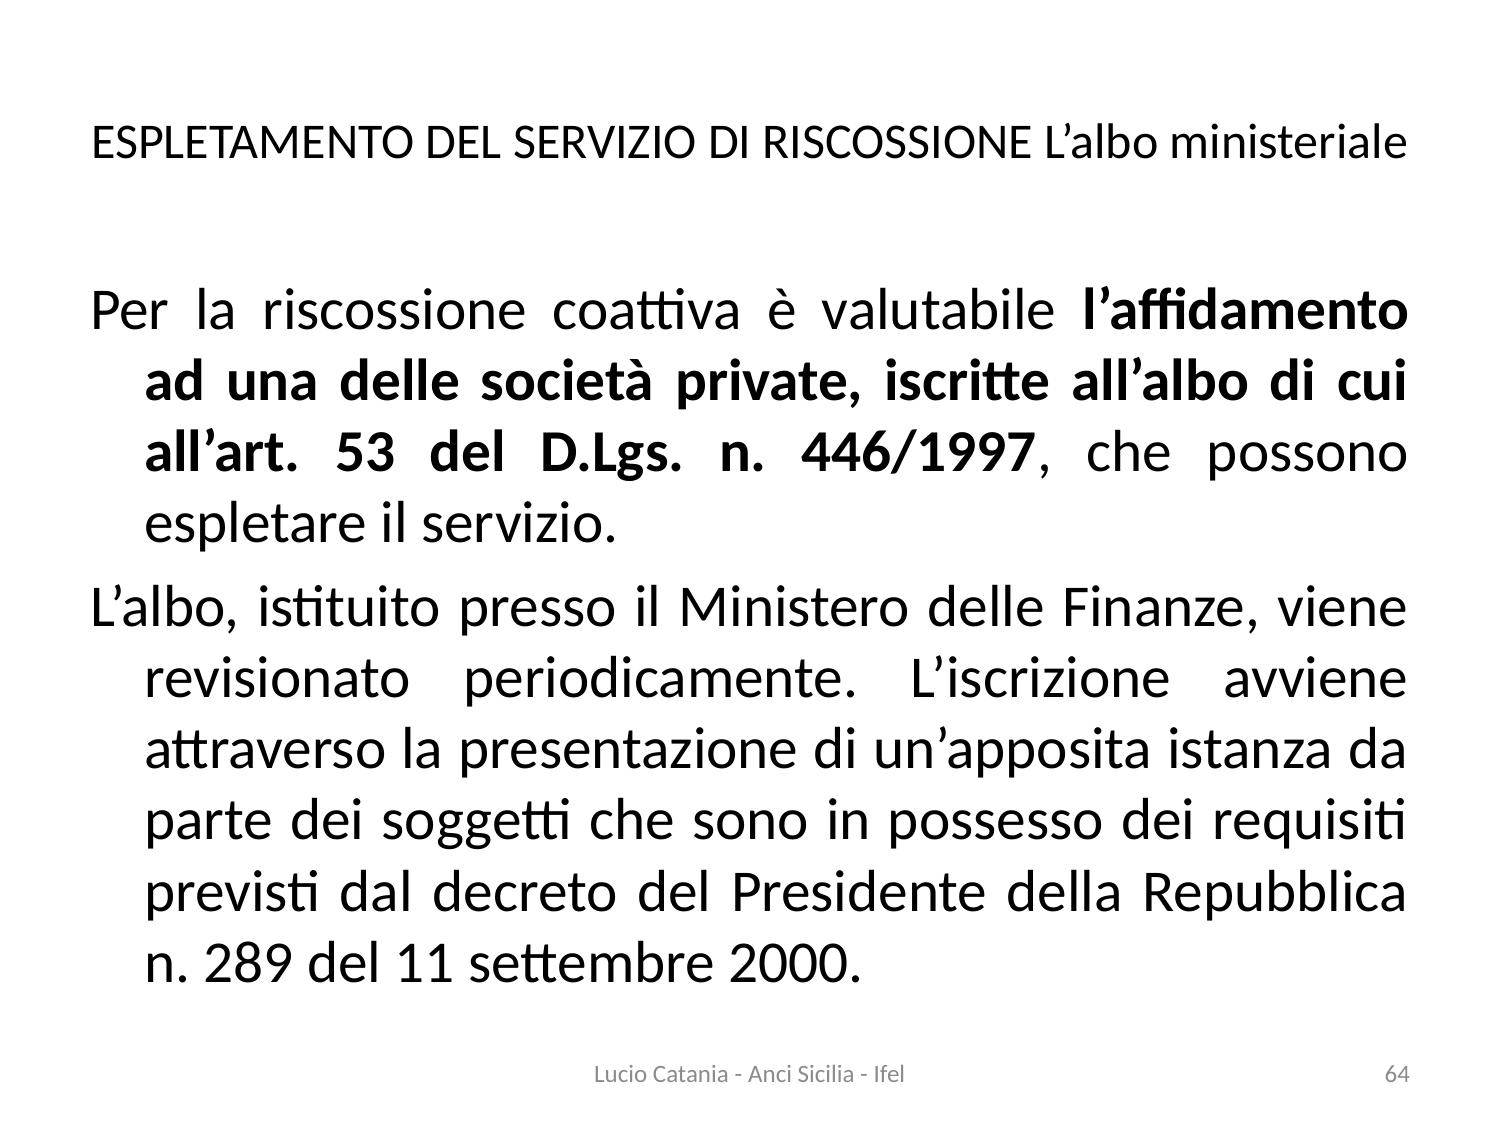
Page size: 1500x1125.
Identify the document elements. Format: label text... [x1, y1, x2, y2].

slide_number 64 [1074, 1042, 1425, 1103]
title ESPLETAMENTO DEL SERVIZIO DI RISCOSSIONE L’albo ministeriale [75, 45, 1425, 233]
list Per la riscossione coattiva è valutabile l’affidamento ad una delle società private, iscritte all’albo di cui all’art. 53 del D.Lgs. n. 446/1997, che possono espletare il servizio. L’albo, istituito presso il Ministero delle Finanze, viene revisionato periodicamente. L’iscrizione avviene attraverso la presentazione di un’apposita istanza da parte dei soggetti che sono in possesso dei requisiti previsti dal decreto del Presidente della Repubblica n. 289 del 11 settembre 2000. [75, 262, 1425, 1005]
footer Lucio Catania - Anci Sicilia - Ifel [512, 1042, 988, 1103]
